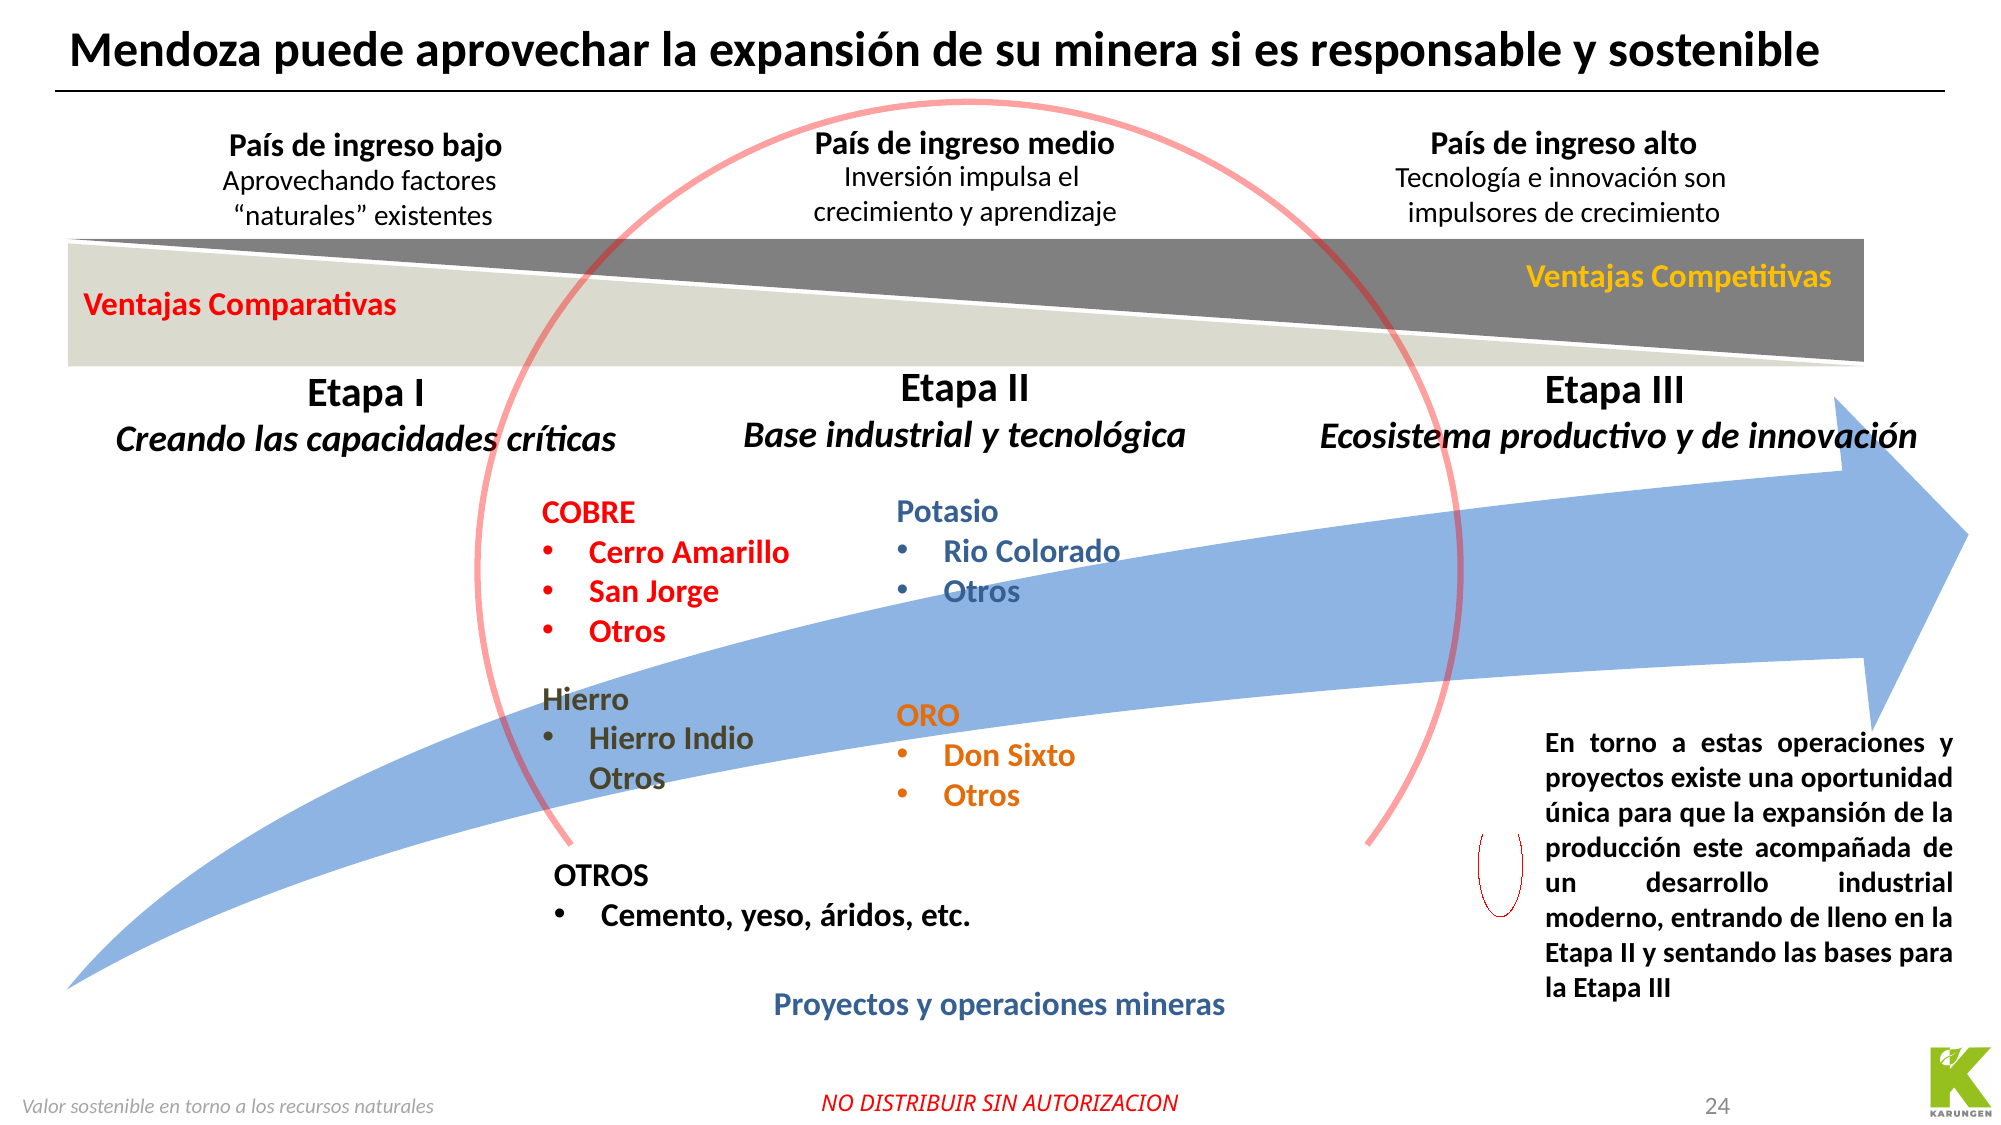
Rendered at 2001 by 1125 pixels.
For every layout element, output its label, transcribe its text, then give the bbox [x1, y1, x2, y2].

text_box En torno a estas operaciones y proyectos existe una oportunidad única para que la expansión de la producción este acompañada de un desarrollo industrial moderno, entrando de lleno en la Etapa II y sentando las bases para la Etapa III [1530, 715, 1969, 1011]
text_box [67, 238, 1864, 362]
text_box Etapa II Base industrial y tecnológica [665, 367, 1265, 462]
text_box País de ingreso alto [1264, 113, 1864, 169]
text_box [941, 464, 1969, 715]
text_box Mendoza puede aprovechar la expansión de su minera si es responsable y sostenible [54, 1, 2000, 91]
text_box 24 [1395, 1074, 1746, 1125]
text_box Proyectos y operaciones mineras [681, 976, 1319, 1028]
text_box Etapa I Creando las capacidades críticas [66, 356, 666, 467]
text_box Ventajas Competitivas [1249, 246, 1848, 302]
text_box [66, 708, 527, 990]
text_box Aprovechando factores “naturales” existentes [66, 171, 666, 239]
text_box Potasio Rio Colorado Otros [881, 481, 1296, 656]
text_box País de ingreso bajo [66, 116, 666, 171]
picture [1924, 1046, 1993, 1118]
text_box Tecnología e innovación son impulsores de crecimiento [1264, 169, 1864, 214]
text_box Valor sostenible en torno a los recursos naturales [8, 1085, 448, 1125]
text_box NO DISTRIBUIR SIN AUTORIZACION [762, 1080, 1238, 1125]
text_box [67, 243, 1865, 367]
text_box Etapa III Ecosistema productivo y de innovación [1292, 353, 1947, 464]
text_box Inversión impulsa el crecimiento y aprendizaje [665, 169, 1265, 235]
text_box Ventajas Comparativas [68, 274, 591, 330]
text_box OTROS Cemento, yeso, áridos, etc. [539, 845, 1178, 941]
text_box Hierro Hierro Indio Otros [527, 669, 941, 844]
text_box ORO Don Sixto Otros [941, 685, 1296, 821]
text_box COBRE Cerro Amarillo San Jorge Otros [527, 482, 941, 669]
text_box País de ingreso medio [665, 113, 1264, 169]
